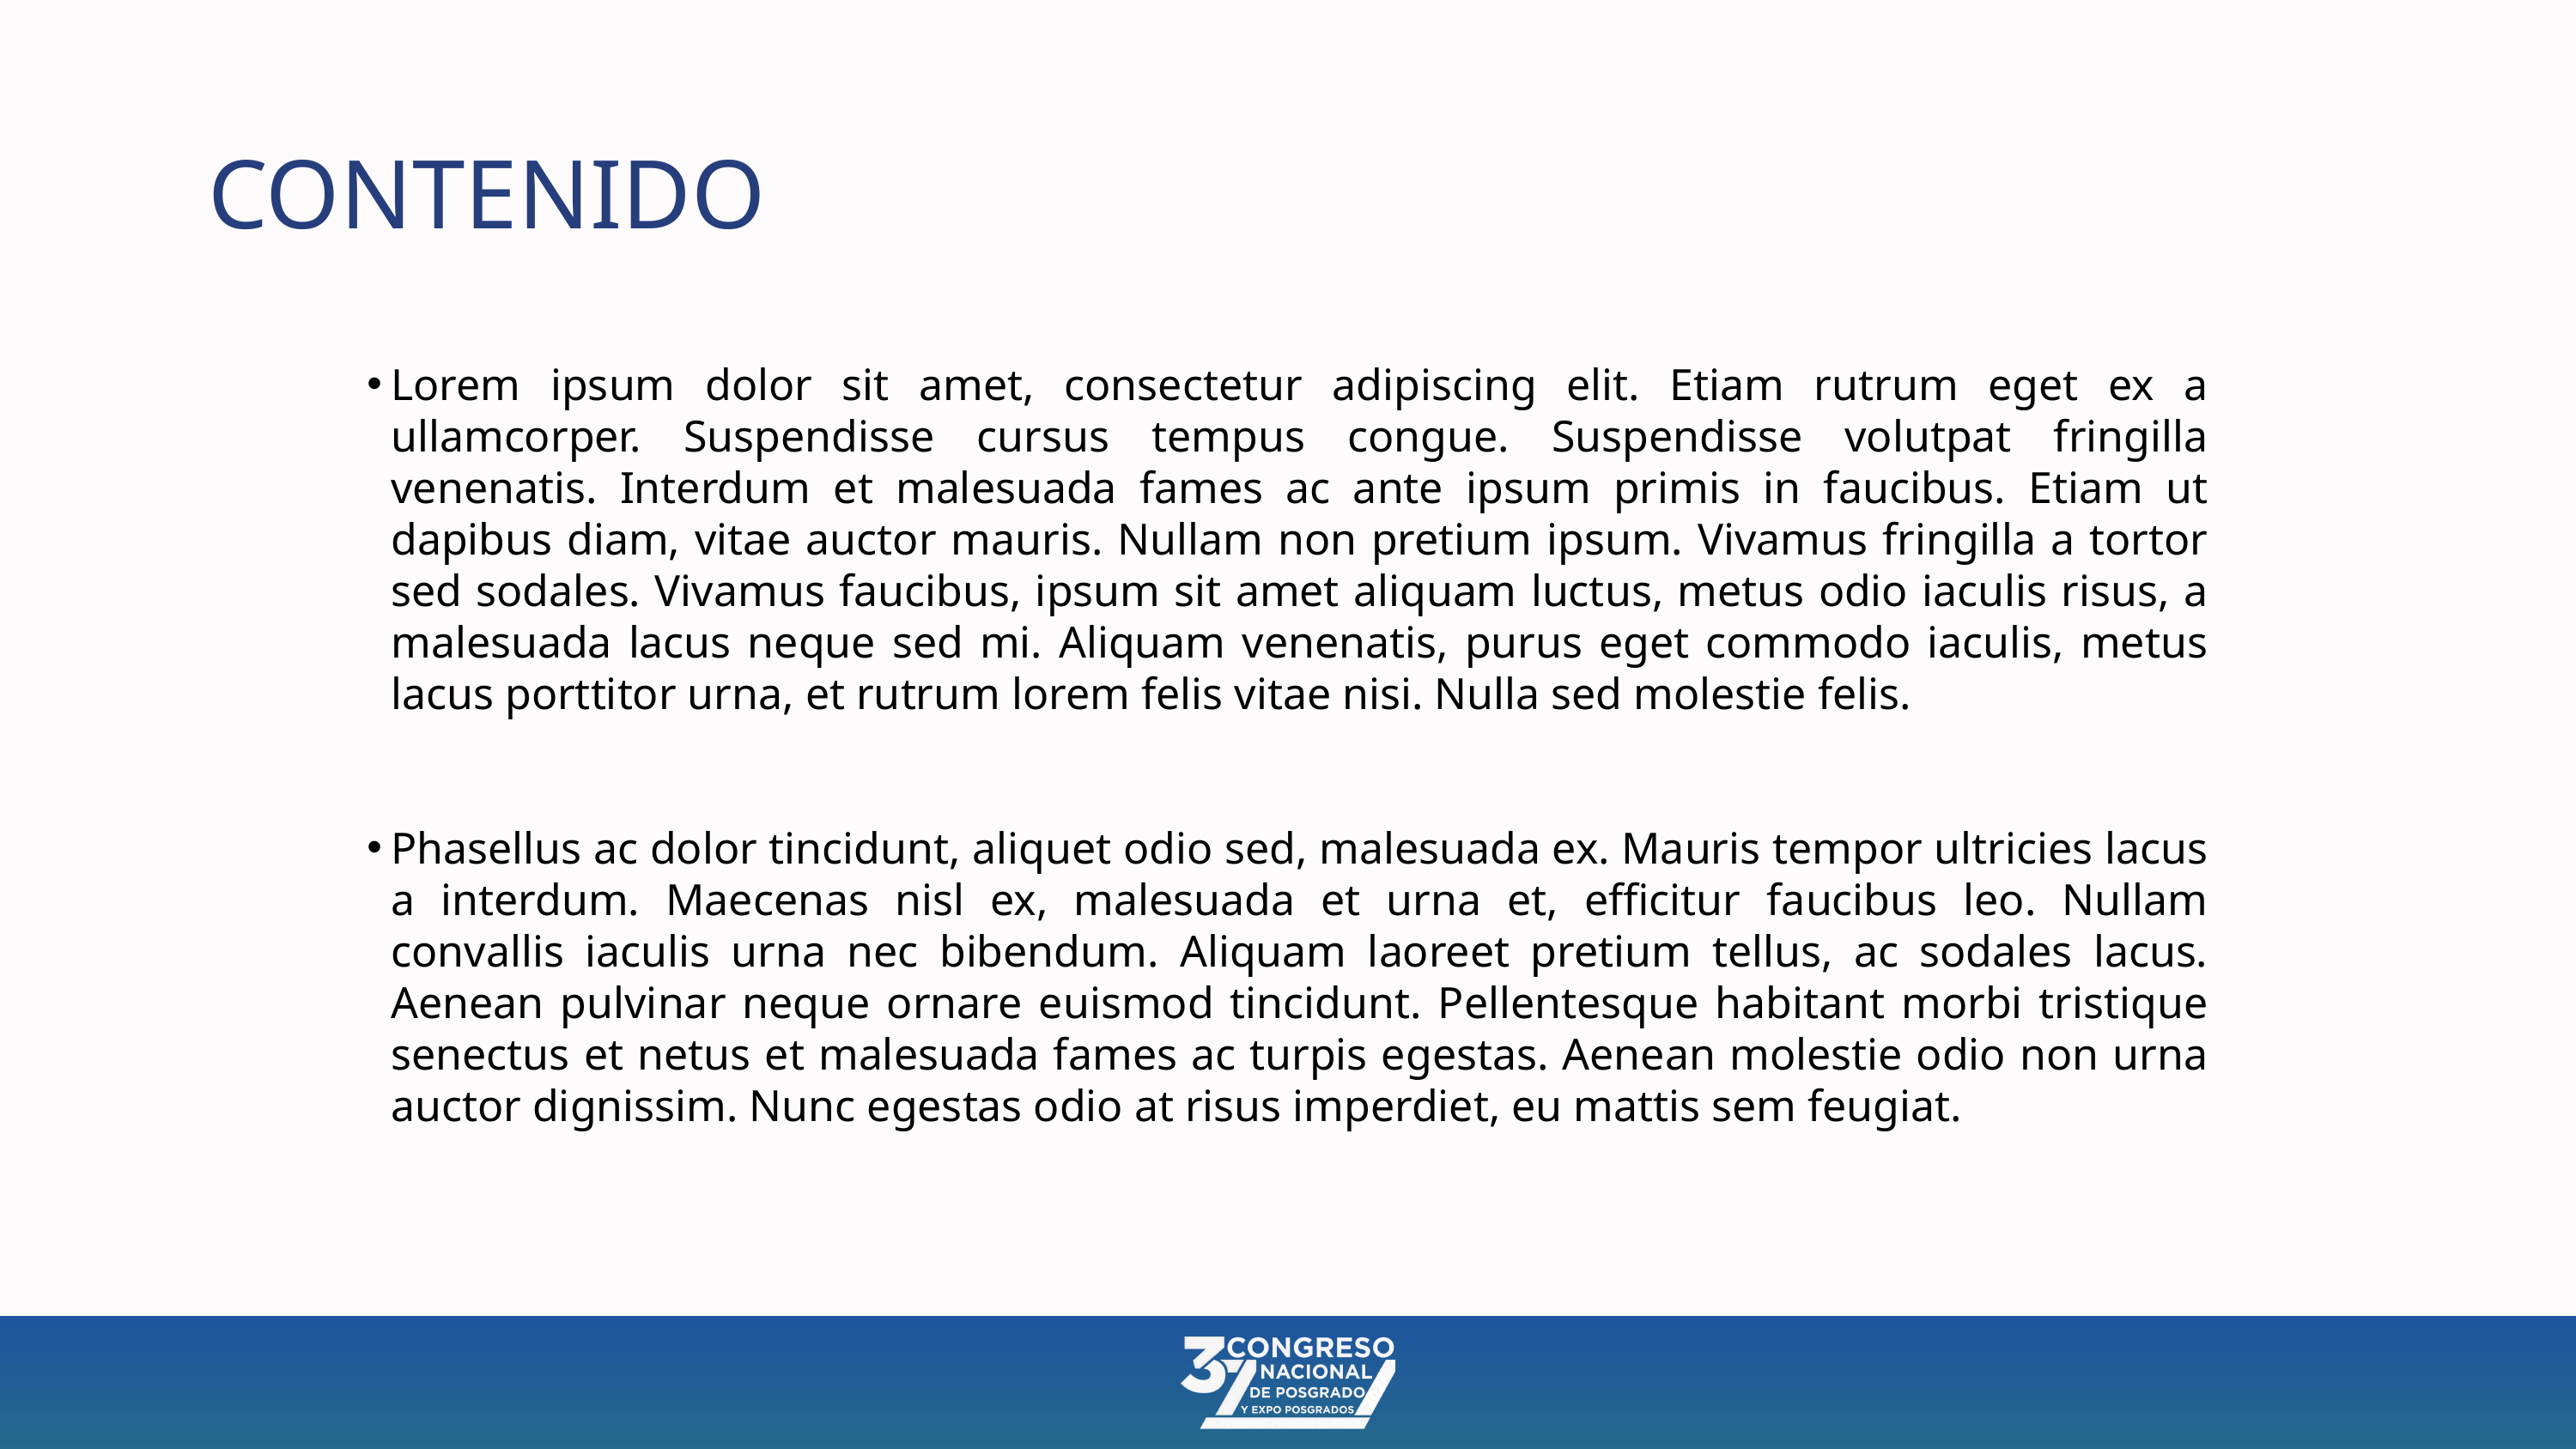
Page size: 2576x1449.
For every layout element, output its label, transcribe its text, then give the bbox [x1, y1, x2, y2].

text_box Lorem ipsum dolor sit amet, consectetur adipiscing elit. Etiam rutrum eget ex a ullamcorper. Suspendisse cursus tempus congue. Suspendisse volutpat fringilla venenatis. Interdum et malesuada fames ac ante ipsum primis in faucibus. Etiam ut dapibus diam, vitae auctor mauris. Nullam non pretium ipsum. Vivamus fringilla a tortor sed sodales. Vivamus faucibus, ipsum sit amet aliquam luctus, metus odio iaculis risus, a malesuada lacus neque sed mi. Aliquam venenatis, purus eget commodo iaculis, metus lacus porttitor urna, et rutrum lorem felis vitae nisi. Nulla sed molestie felis. Phasellus ac dolor tincidunt, aliquet odio sed, malesuada ex. Mauris tempor ultricies lacus a interdum. Maecenas nisl ex, malesuada et urna et, efficitur faucibus leo. Nullam convallis iaculis urna nec bibendum. Aliquam laoreet pretium tellus, ac sodales lacus. Aenean pulvinar neque ornare euismod tincidunt. Pellentesque habitant morbi tristique senectus et netus et malesuada fames ac turpis egestas. Aenean molestie odio non urna auctor dignissim. Nunc egestas odio at risus imperdiet, eu mattis sem feugiat. [354, 351, 1091, 1214]
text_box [1097, 218, 1607, 1449]
text_box CONTENIDO [71, 134, 902, 248]
text_box Lorem ipsum dolor sit amet, consectetur adipiscing elit. Etiam rutrum eget ex a ullamcorper. Suspendisse cursus tempus congue. Suspendisse volutpat fringilla venenatis. Interdum et malesuada fames ac ante ipsum primis in faucibus. Etiam ut dapibus diam, vitae auctor mauris. Nullam non pretium ipsum. Vivamus fringilla a tortor sed sodales. Vivamus faucibus, ipsum sit amet aliquam luctus, metus odio iaculis risus, a malesuada lacus neque sed mi. Aliquam venenatis, purus eget commodo iaculis, metus lacus porttitor urna, et rutrum lorem felis vitae nisi. Nulla sed molestie felis. Phasellus ac dolor tincidunt, aliquet odio sed, malesuada ex. Mauris tempor ultricies lacus a interdum. Maecenas nisl ex, malesuada et urna et, efficitur faucibus leo. Nullam convallis iaculis urna nec bibendum. Aliquam laoreet pretium tellus, ac sodales lacus. Aenean pulvinar neque ornare euismod tincidunt. Pellentesque habitant morbi tristique senectus et netus et malesuada fames ac turpis egestas. Aenean molestie odio non urna auctor dignissim. Nunc egestas odio at risus imperdiet, eu mattis sem feugiat. [1613, 351, 2222, 1214]
